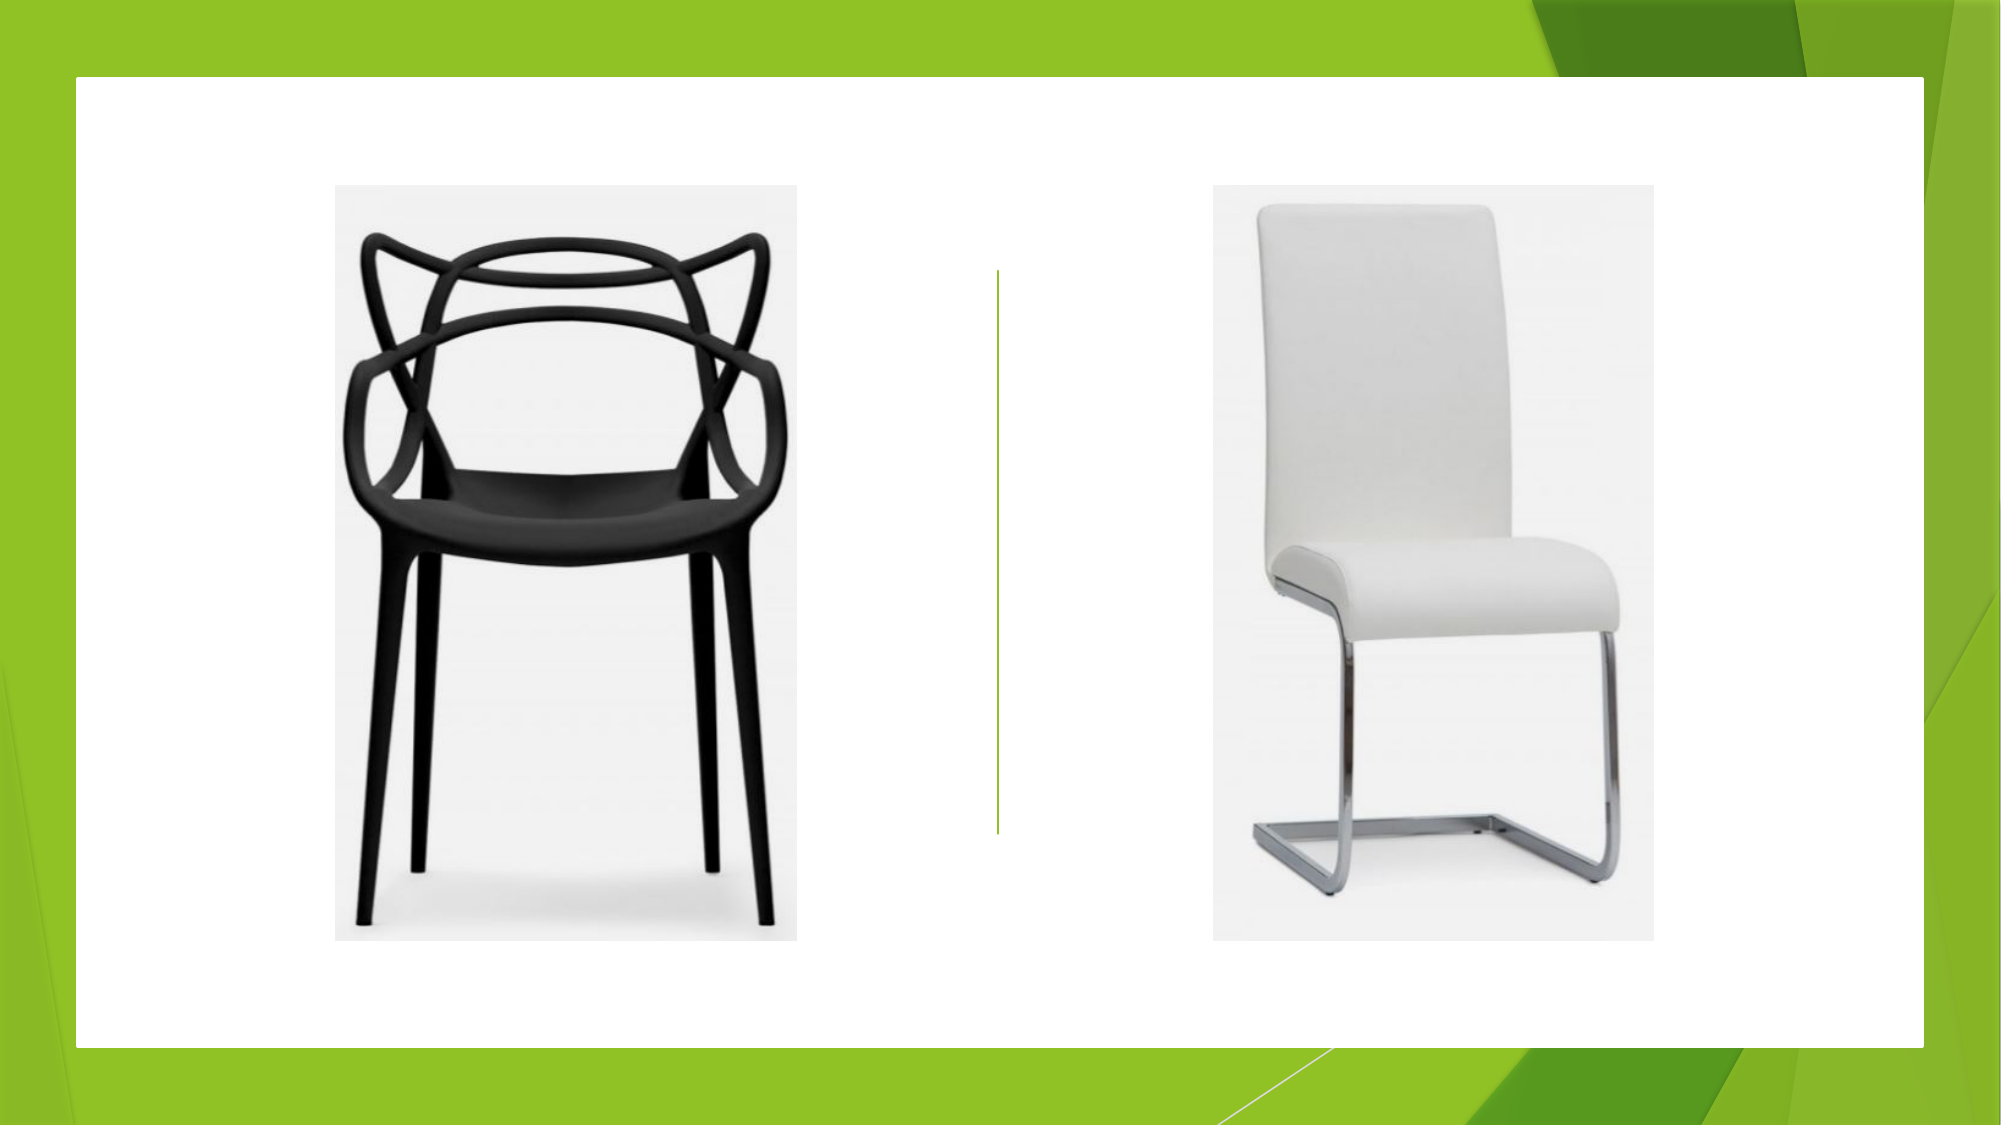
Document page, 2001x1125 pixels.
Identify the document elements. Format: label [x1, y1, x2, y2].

picture [335, 185, 797, 942]
text_box [0, 0, 2000, 1125]
picture [1213, 185, 1654, 942]
